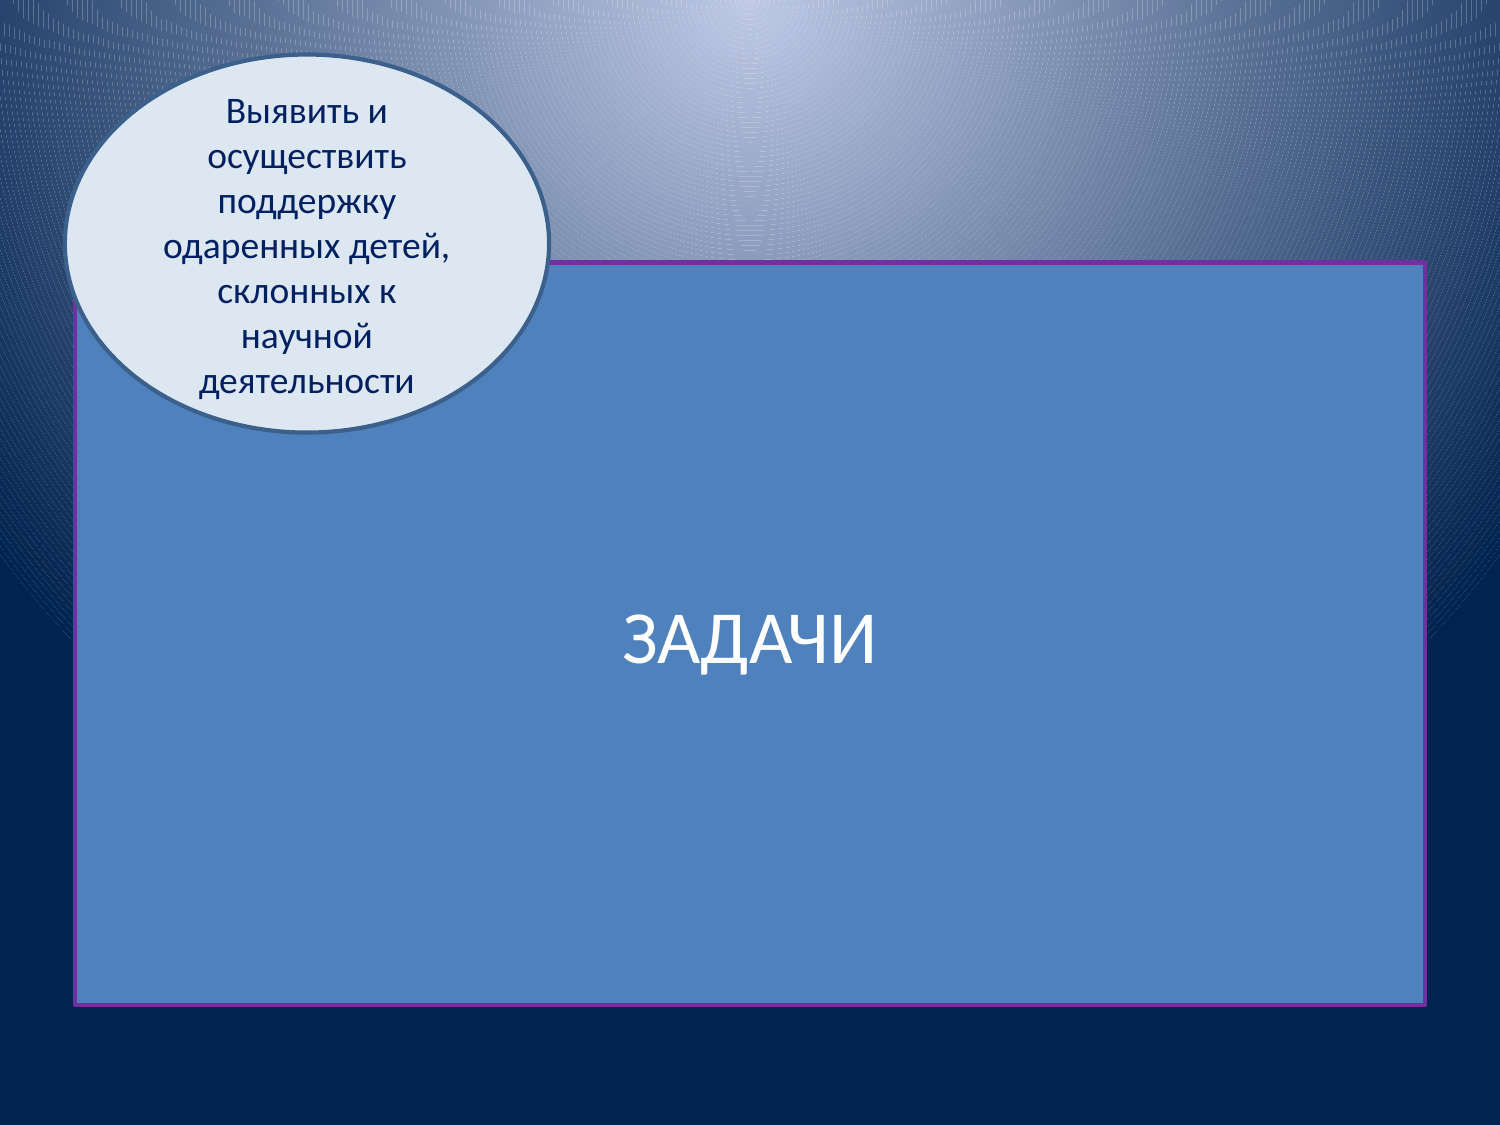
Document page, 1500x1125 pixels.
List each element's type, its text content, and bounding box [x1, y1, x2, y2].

list ЗАДАЧИ [74, 262, 1426, 1006]
text_box Выявить и осуществить поддержку одаренных детей, склонных к научной деятельности [64, 54, 550, 433]
